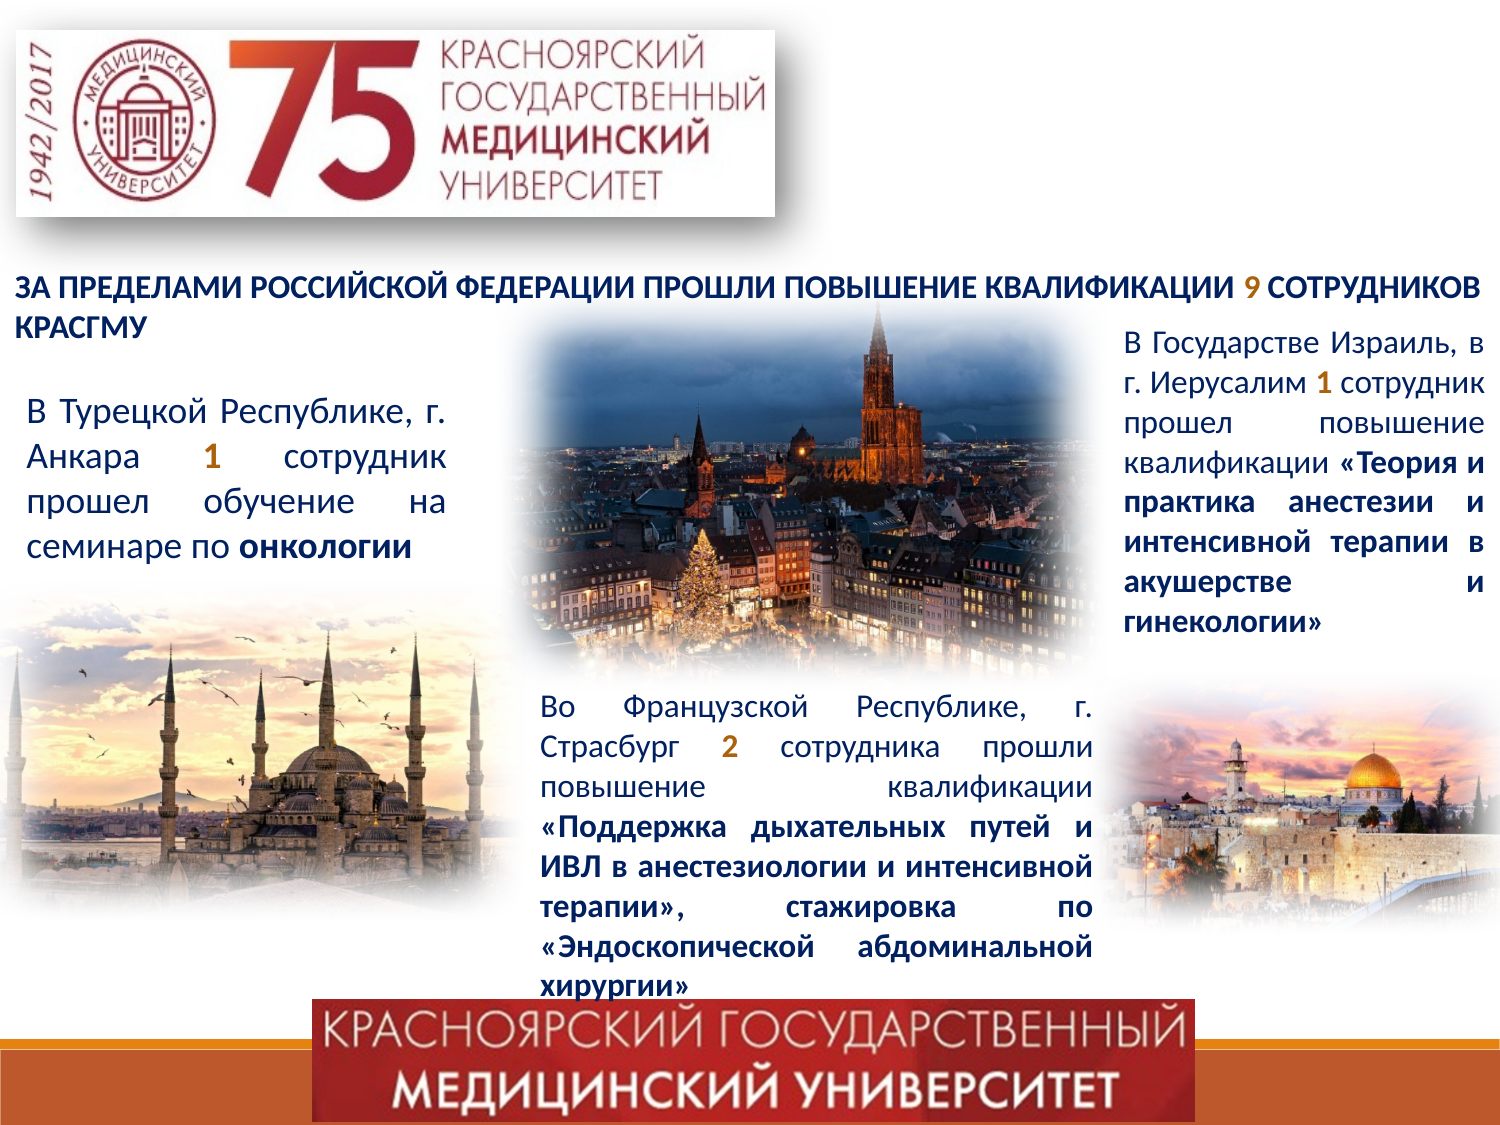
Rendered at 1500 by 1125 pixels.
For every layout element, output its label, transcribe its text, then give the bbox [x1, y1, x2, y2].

picture [312, 998, 1196, 1122]
text_box За пределами Российской Федерации прошли повышение квалификации 9 сотрудников КрасГМУ [0, 257, 1500, 353]
text_box В Государстве Израиль, в г. Иерусалим 1 сотрудник прошел повышение квалификации «Теория и практика анестезии и интенсивной терапии в акушерстве и гинекологии» [1117, 312, 1500, 647]
text_box В Турецкой Республике, г. Анкара 1 сотрудник прошел обучение на семинаре по онкологии [11, 378, 462, 573]
text_box Во Французской Республике, г. Страсбург 2 сотрудника прошли повышение квалификации «Поддержка дыхательных путей и ИВЛ в анестезиологии и интенсивной терапии», стажировка по «Эндоскопической абдоминальной хирургии» [525, 699, 1109, 995]
picture [16, 30, 775, 217]
picture [0, 282, 1500, 938]
